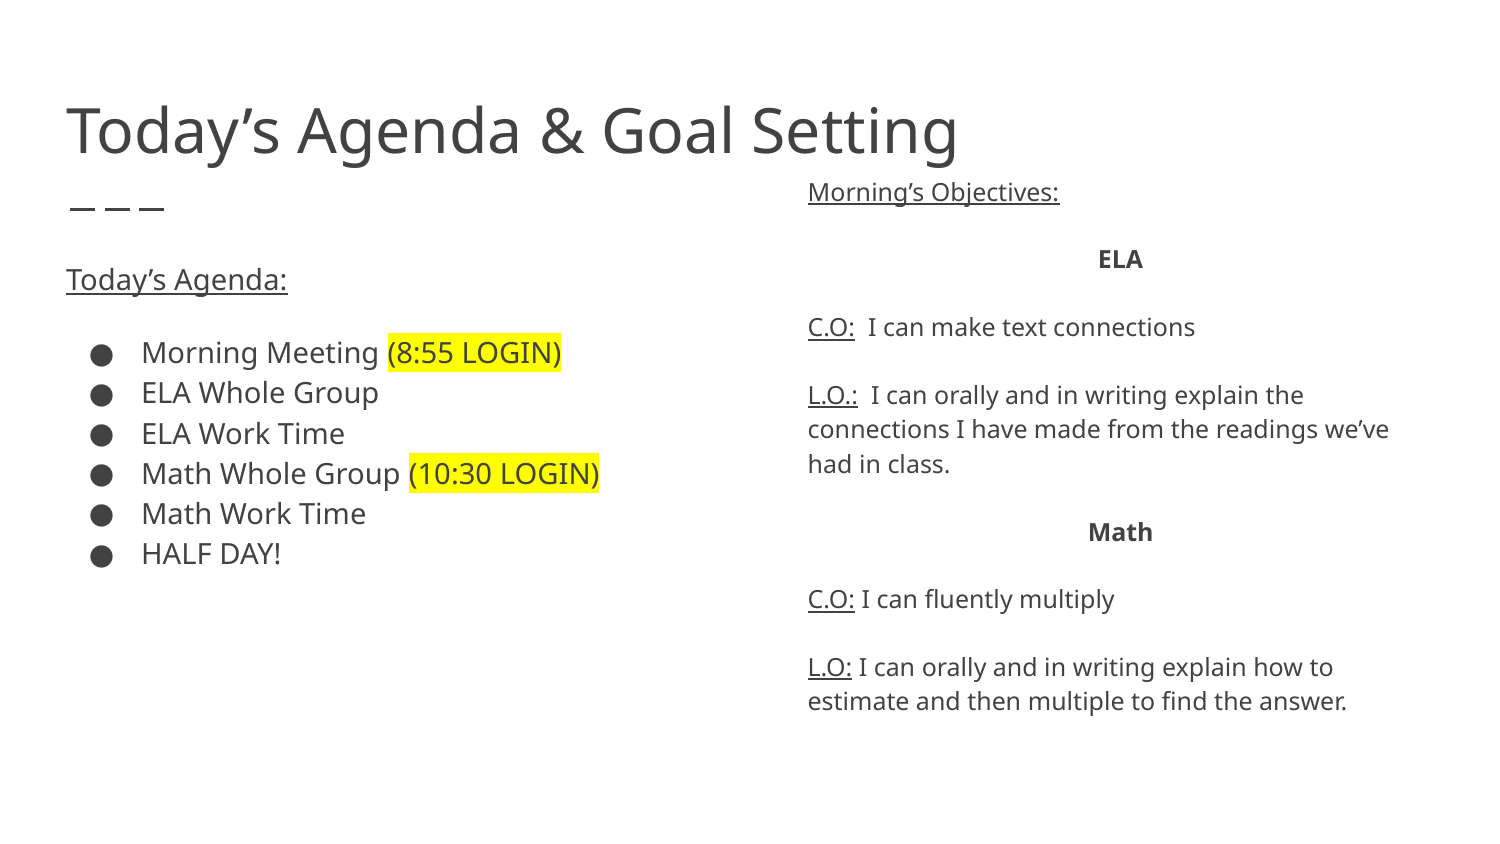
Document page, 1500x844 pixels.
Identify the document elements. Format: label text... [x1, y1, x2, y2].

list Morning’s Objectives: ELA C.O: I can make text connections L.O.: I can orally and in writing explain the connections I have made from the readings we’ve had in class. Math C.O: I can fluently multiply L.O: I can orally and in writing explain how to estimate and then multiple to find the answer. [792, 156, 1449, 791]
list Today’s Agenda: Morning Meeting (8:55 LOGIN) ELA Whole Group ELA Work Time Math Whole Group (10:30 LOGIN) Math Work Time HALF DAY! [51, 240, 708, 750]
title Today’s Agenda & Goal Setting [51, 61, 1449, 182]
